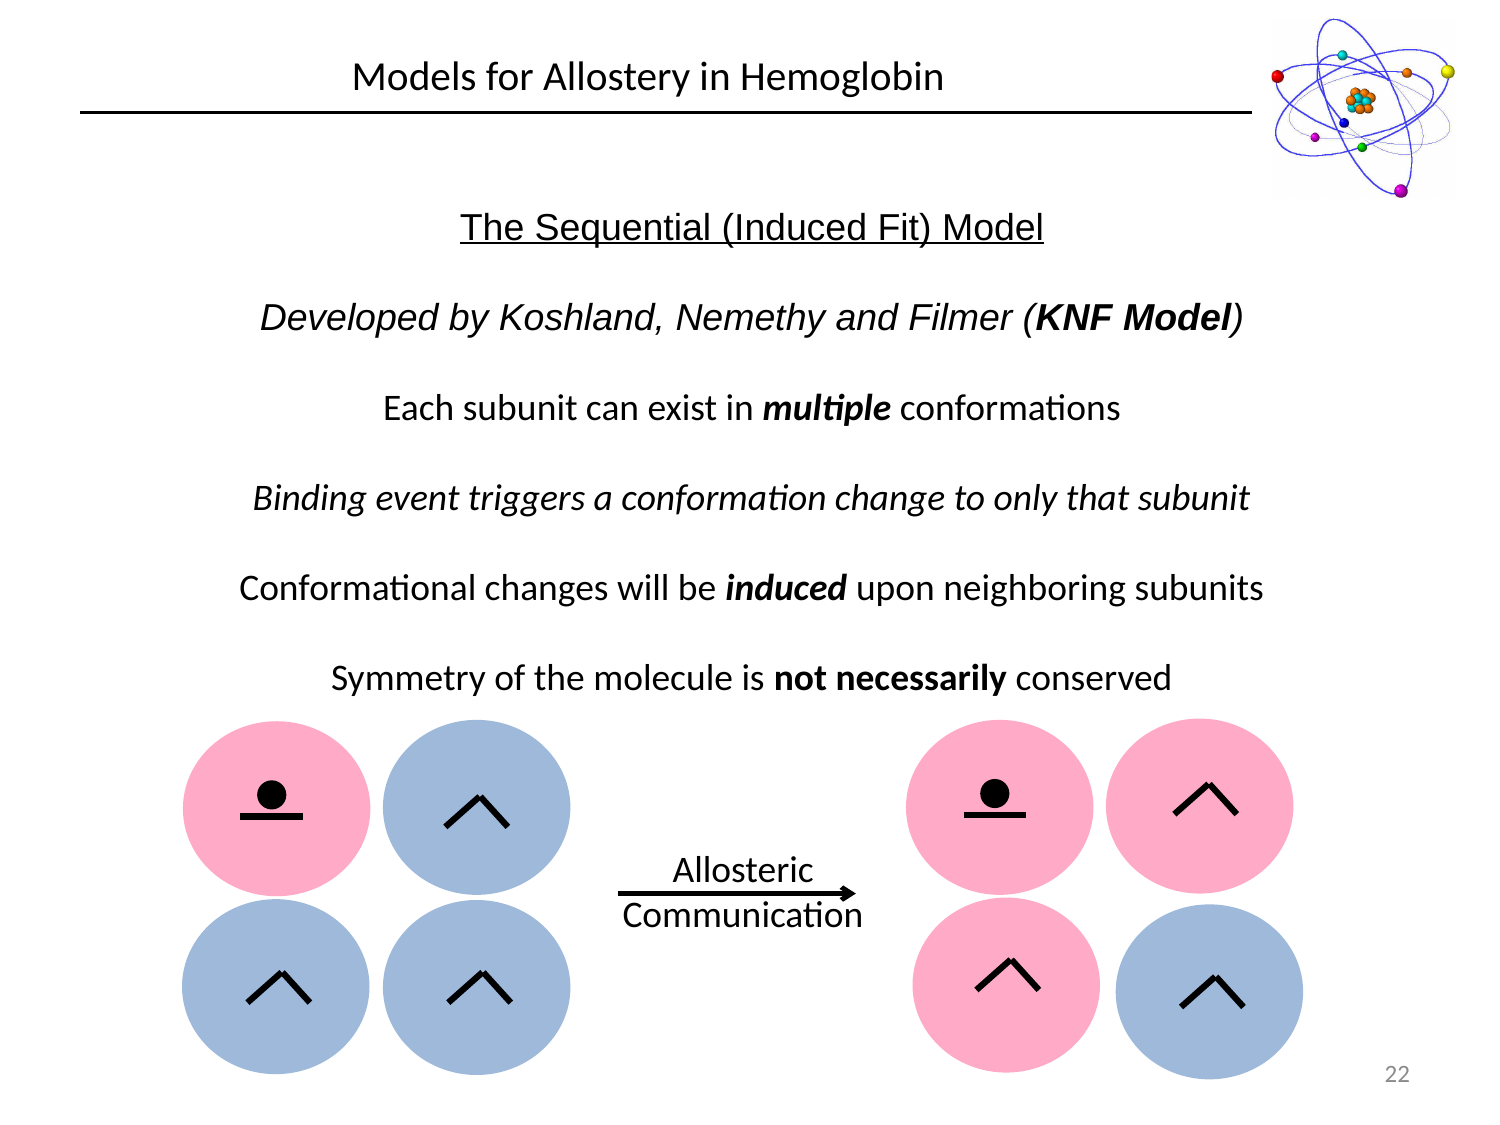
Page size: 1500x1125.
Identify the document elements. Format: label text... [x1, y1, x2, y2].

text_box [903, 717, 1096, 897]
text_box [247, 972, 311, 1003]
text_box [1180, 976, 1244, 1008]
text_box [976, 959, 1040, 991]
picture [1271, 18, 1455, 198]
text_box Allosteric Communication [607, 837, 879, 943]
text_box [1103, 716, 1296, 896]
text_box [257, 780, 287, 810]
text_box [380, 897, 573, 1078]
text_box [1174, 783, 1237, 815]
text_box [1113, 902, 1306, 1082]
text_box [910, 895, 1103, 1075]
title Models for Allostery in Hemoglobin [23, 40, 1266, 109]
slide_number 22 [1074, 1042, 1425, 1103]
text_box [179, 897, 372, 1077]
text_box The Sequential (Induced Fit) Model Developed by Koshland, Nemethy and Filmer (KNF Model) Each subunit can exist in multiple conformations Binding event triggers a conformation change to only that subunit Conformational changes will be induced upon neighboring subunits Symmetry of the molecule is not necessarily conserved [128, 195, 1375, 705]
text_box [980, 778, 1010, 809]
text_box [445, 796, 509, 828]
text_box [447, 972, 511, 1003]
text_box [380, 717, 573, 897]
text_box [180, 719, 373, 898]
